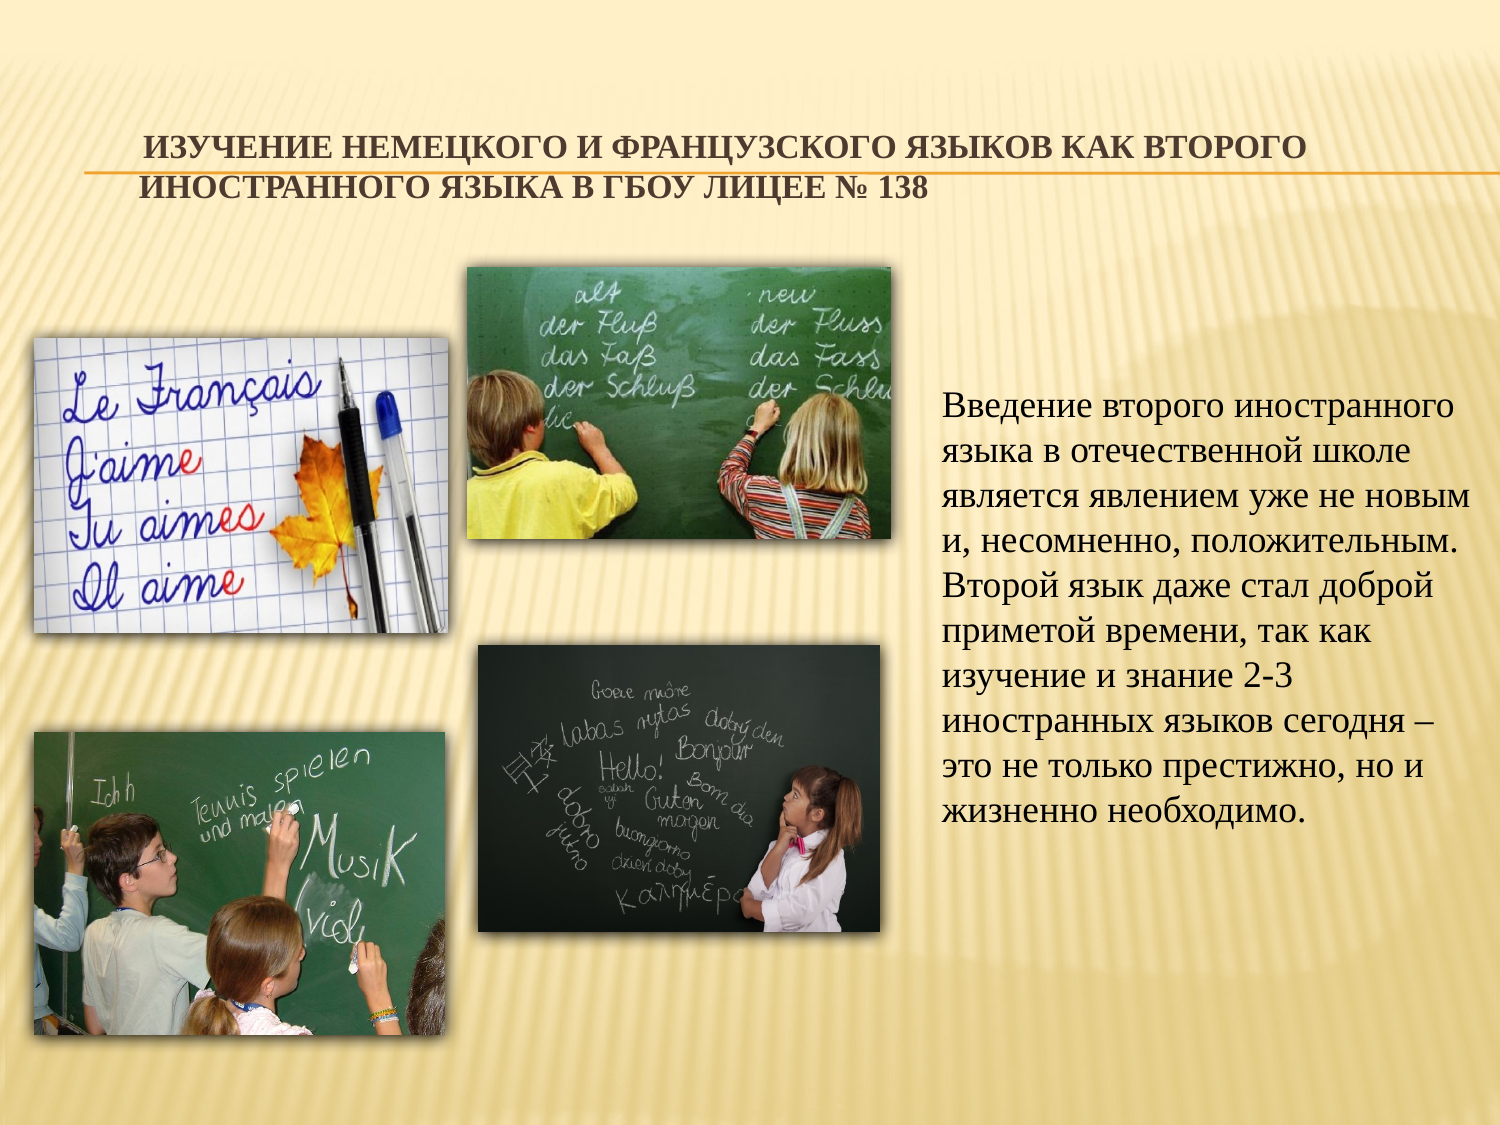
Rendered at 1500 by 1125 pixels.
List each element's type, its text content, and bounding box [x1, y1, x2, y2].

text_box Введение второго иностранного языка в отечественной школе является явлением уже не новым и, несомненно, положительным. Второй язык даже стал доброй приметой времени, так как изучение и знание 2-3 иностранных языков сегодня – это не только престижно, но и жизненно необходимо. [927, 373, 1500, 838]
picture [34, 337, 449, 634]
picture [467, 266, 891, 540]
picture [477, 644, 881, 933]
title Изучение немецкого и французского языков как второго иностранного языка в ГБОУ Лицее № 138 [123, 75, 1475, 213]
picture [34, 732, 445, 1036]
